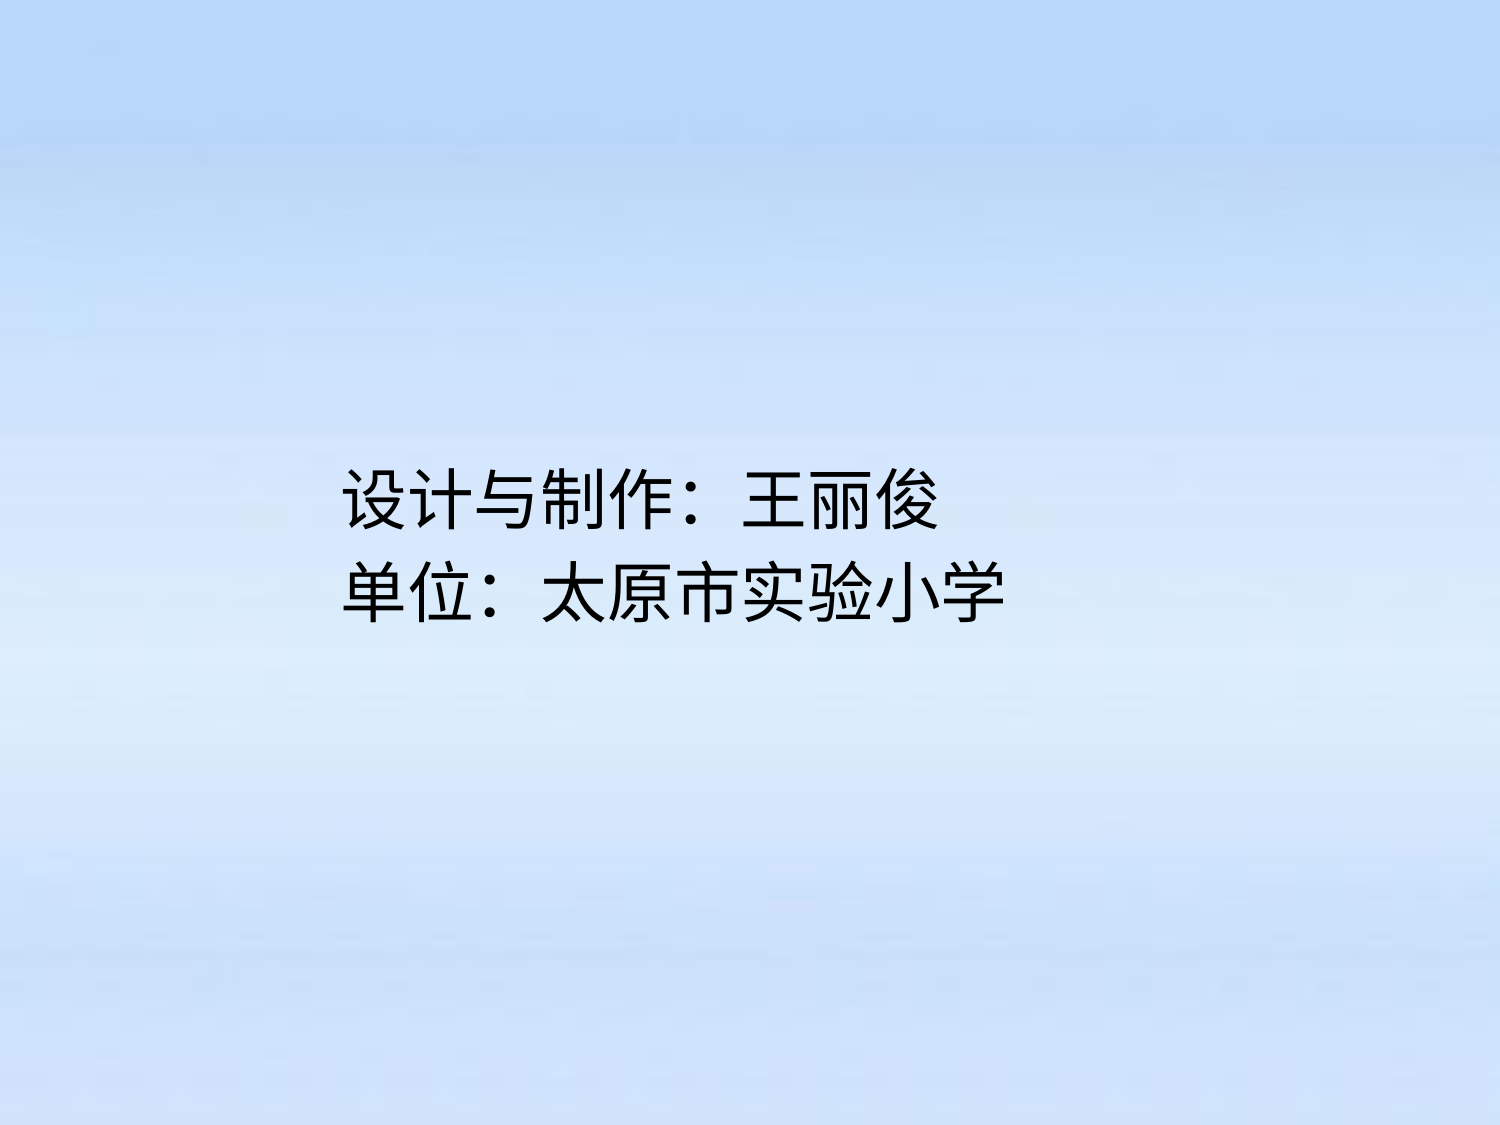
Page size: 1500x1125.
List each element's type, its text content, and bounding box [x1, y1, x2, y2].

picture [0, 0, 1500, 1125]
list 设计与制作：王丽俊 单位：太原市实验小学 [325, 450, 1175, 716]
